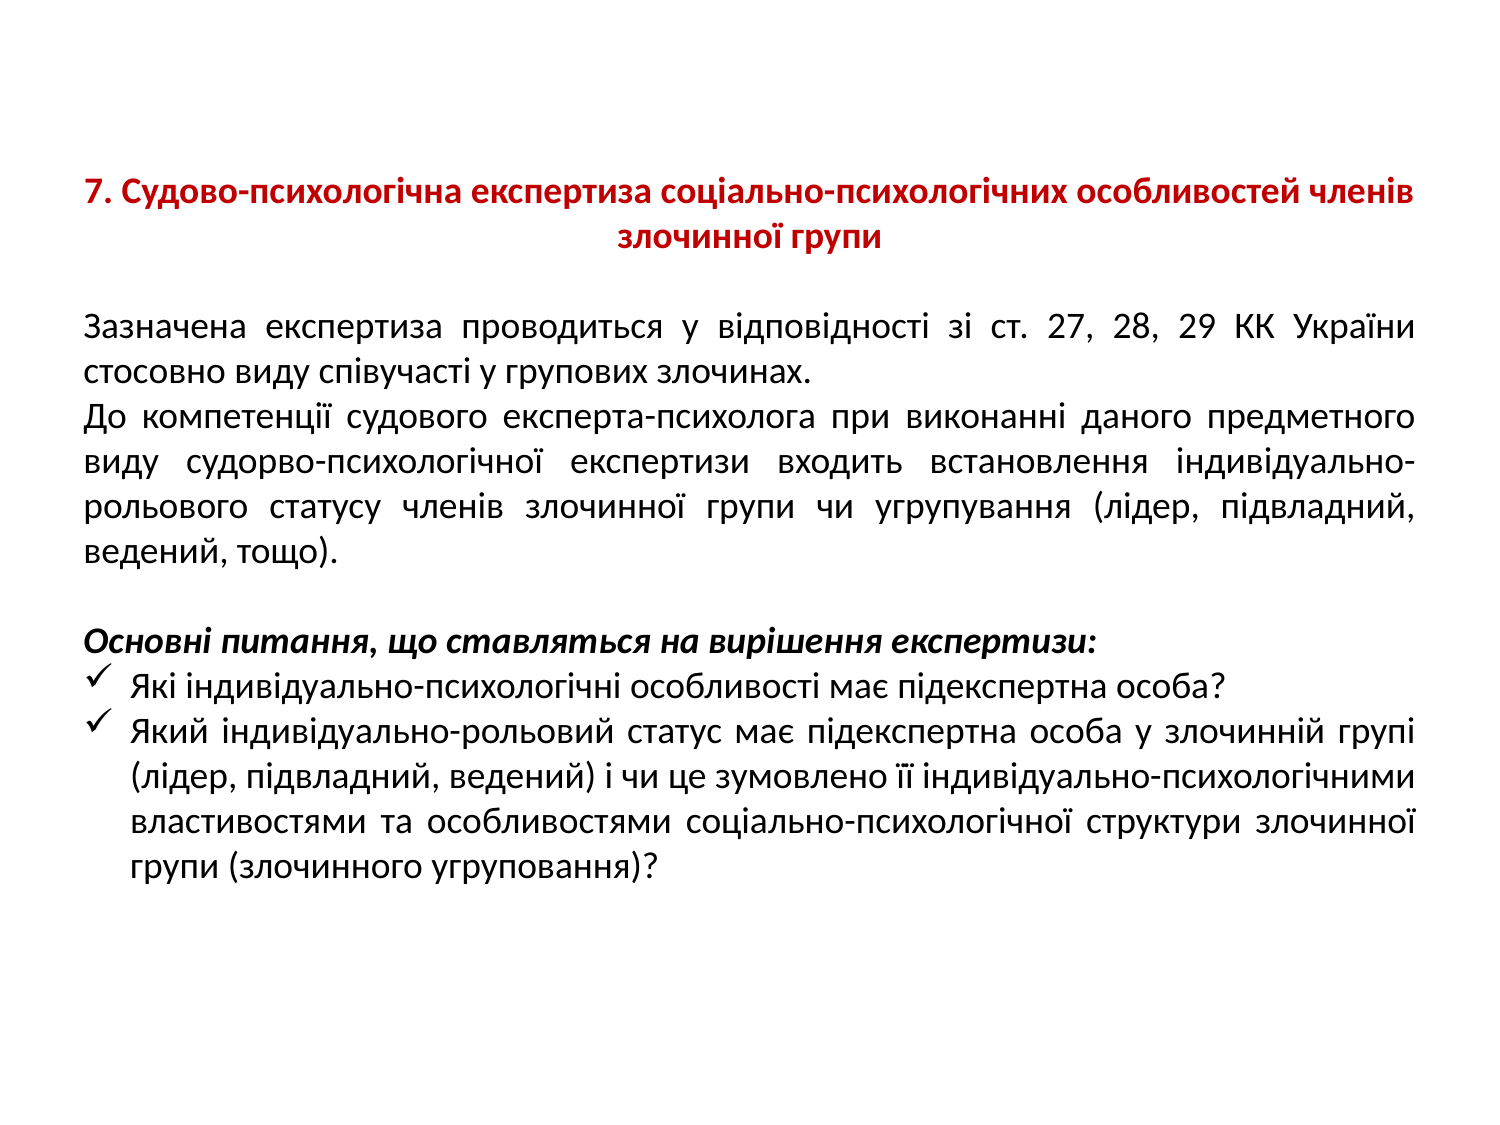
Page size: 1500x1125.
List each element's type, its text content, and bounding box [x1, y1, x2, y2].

text_box 7. Судово-психологічна експертиза соціально-психологічних особливостей членів злочинної групи Зазначена експертиза проводиться у відповідності зі ст. 27, 28, 29 КК України стосовно виду співучасті у групових злочинах. До компетенції судового експерта-психолога при виконанні даного предметного виду судорво-психологічної експертизи входить встановлення індивідуально-рольового статусу членів злочинної групи чи угрупування (лідер, підвладний, ведений, тощо). Основні питання, що ставляться на вирішення експертизи: Які індивідуально-психологічні особливості має підекспертна особа? Який індивідуально-рольовий статус має підекспертна особа у злочинній групі (лідер, підвладний, ведений) і чи це зумовлено її індивідуально-психологічними властивостями та особливостями соціально-психологічної структури злочинної групи (злочинного угруповання)? [68, 113, 1432, 939]
